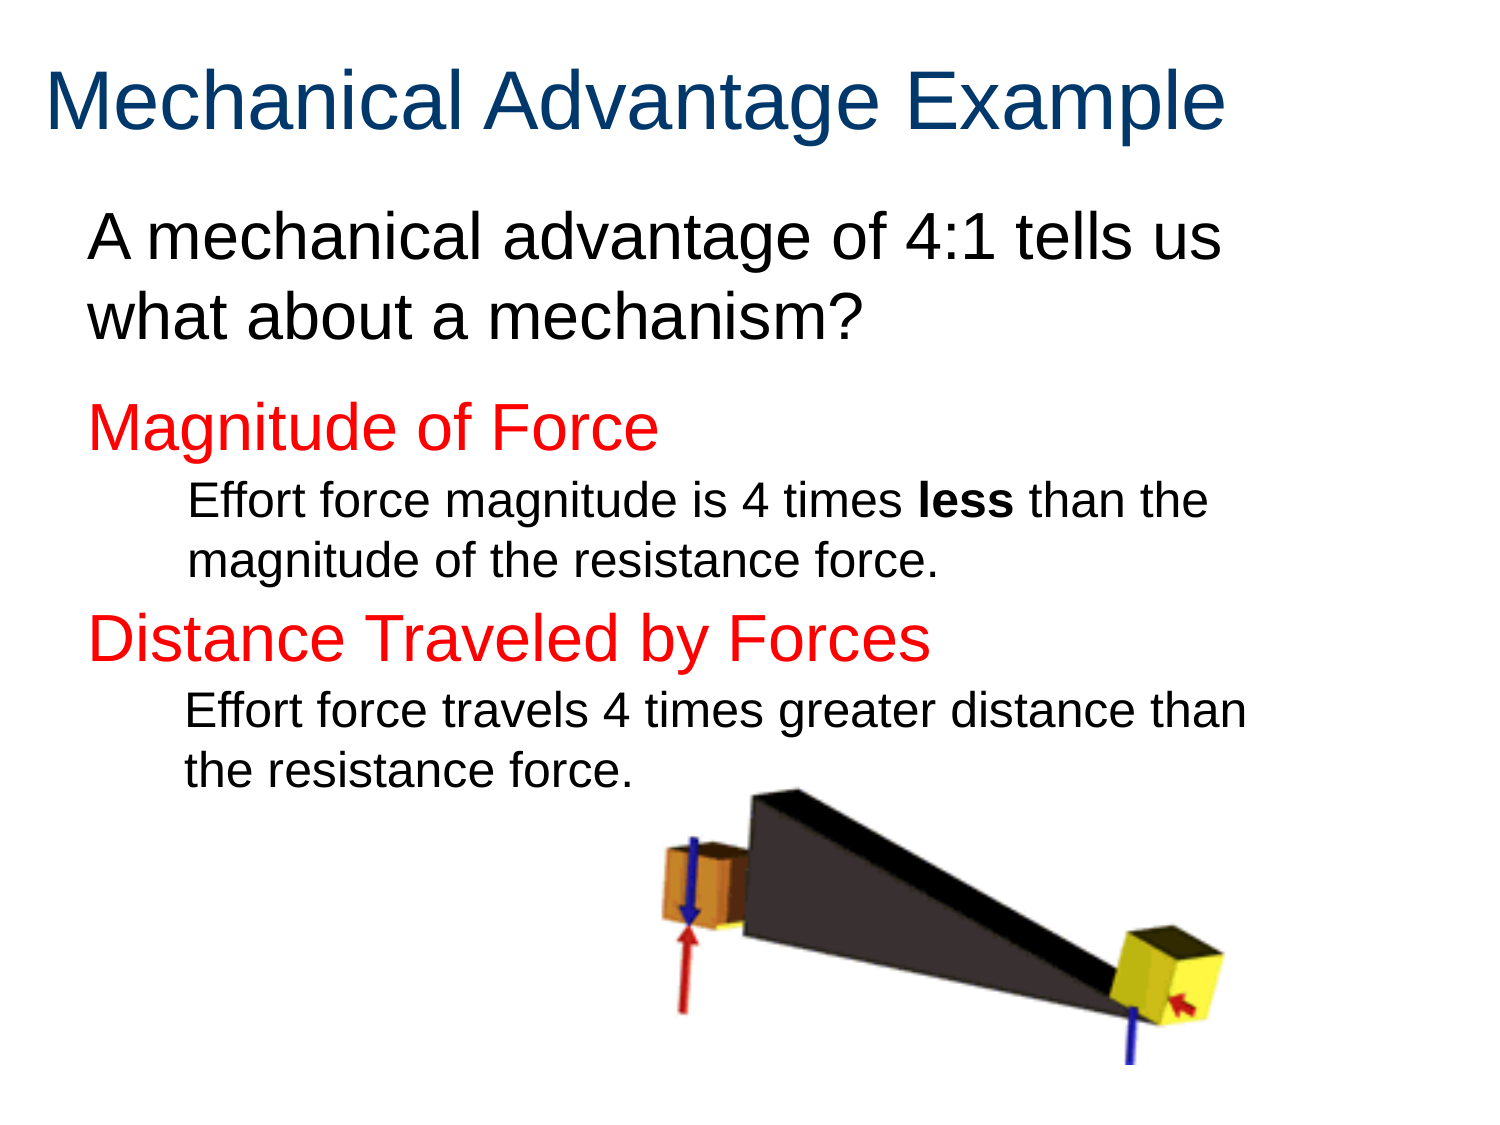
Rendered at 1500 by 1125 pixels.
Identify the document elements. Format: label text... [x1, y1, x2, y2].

title Mechanical Advantage Example [28, 38, 1500, 153]
text_box Effort force magnitude is 4 times less than the magnitude of the resistance force. [172, 459, 1397, 595]
picture [633, 699, 1233, 1065]
text_box Magnitude of Force [72, 376, 1018, 471]
text_box Effort force travels 4 times greater distance than the resistance force. [169, 682, 1299, 806]
text_box Distance Traveled by Forces [72, 586, 1340, 682]
list A mechanical advantage of 4:1 tells us what about a mechanism? [72, 184, 1405, 367]
